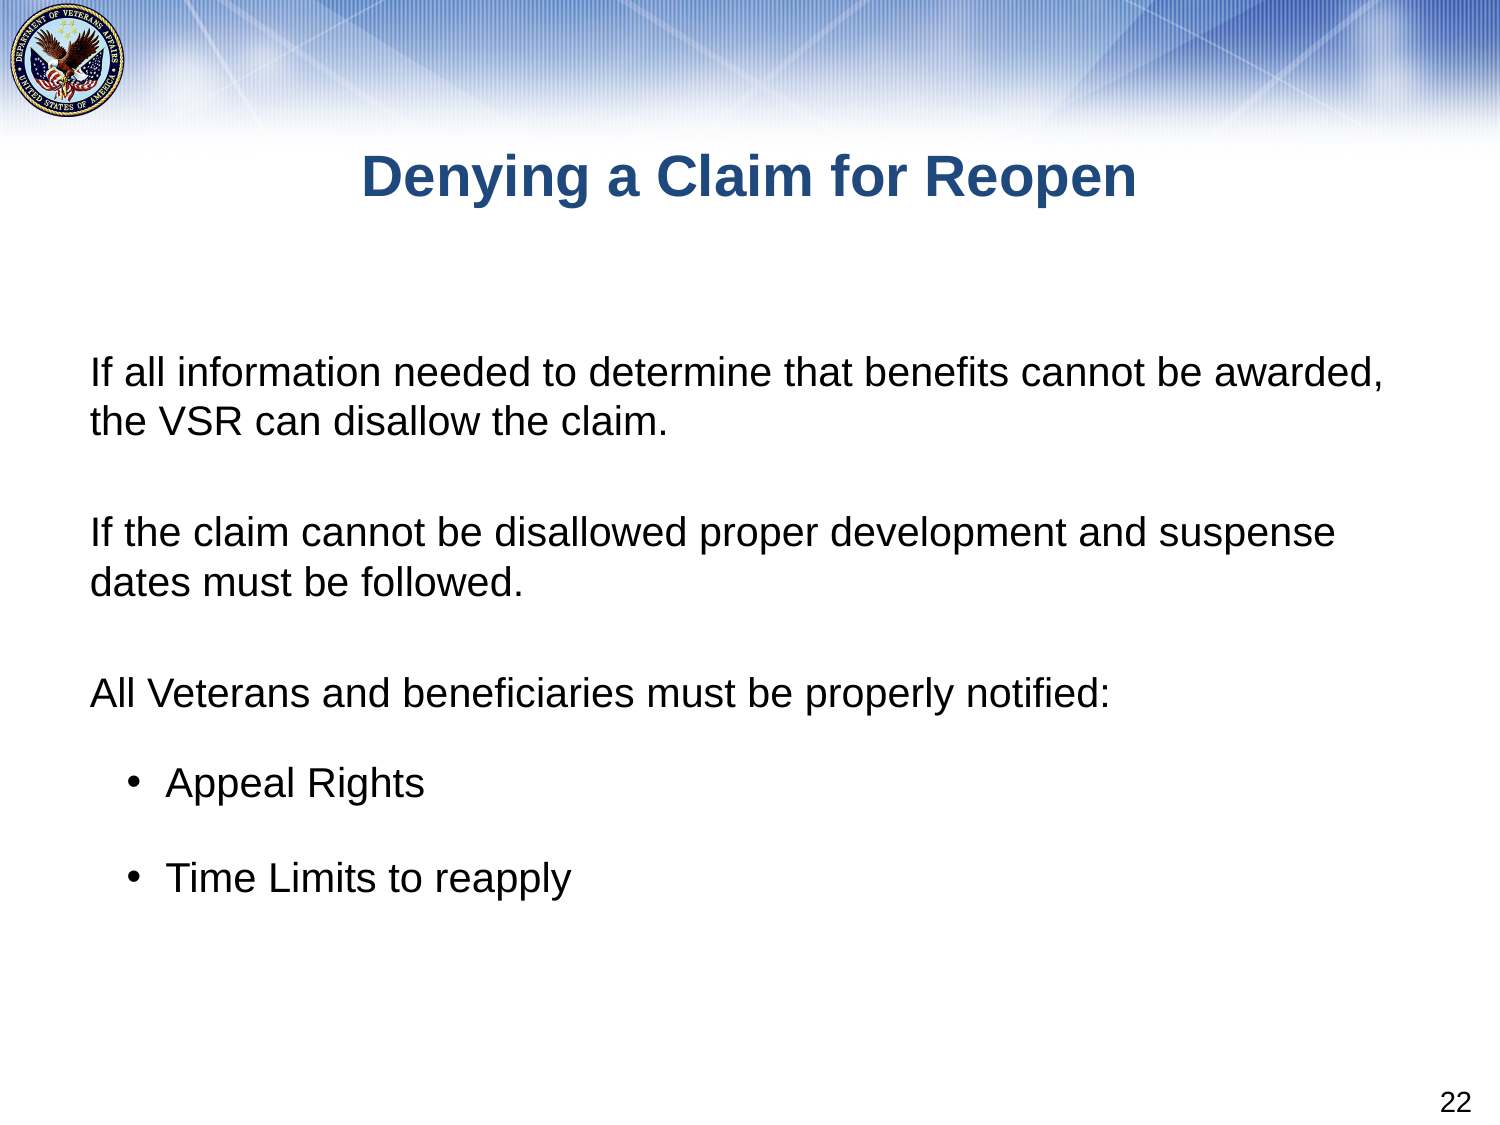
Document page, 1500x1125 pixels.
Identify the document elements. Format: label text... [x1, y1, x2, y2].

picture [0, 0, 1500, 130]
slide_number 22 [1136, 1083, 1487, 1125]
picture [0, 309, 1500, 1062]
title Denying a Claim for Reopen [0, 130, 1500, 309]
list If all information needed to determine that benefits cannot be awarded, the VSR can disallow the claim. If the claim cannot be disallowed proper development and suspense dates must be followed. All Veterans and beneficiaries must be properly notified: [75, 337, 1425, 725]
text_box Appeal Rights Time Limits to reapply [74, 754, 1425, 909]
